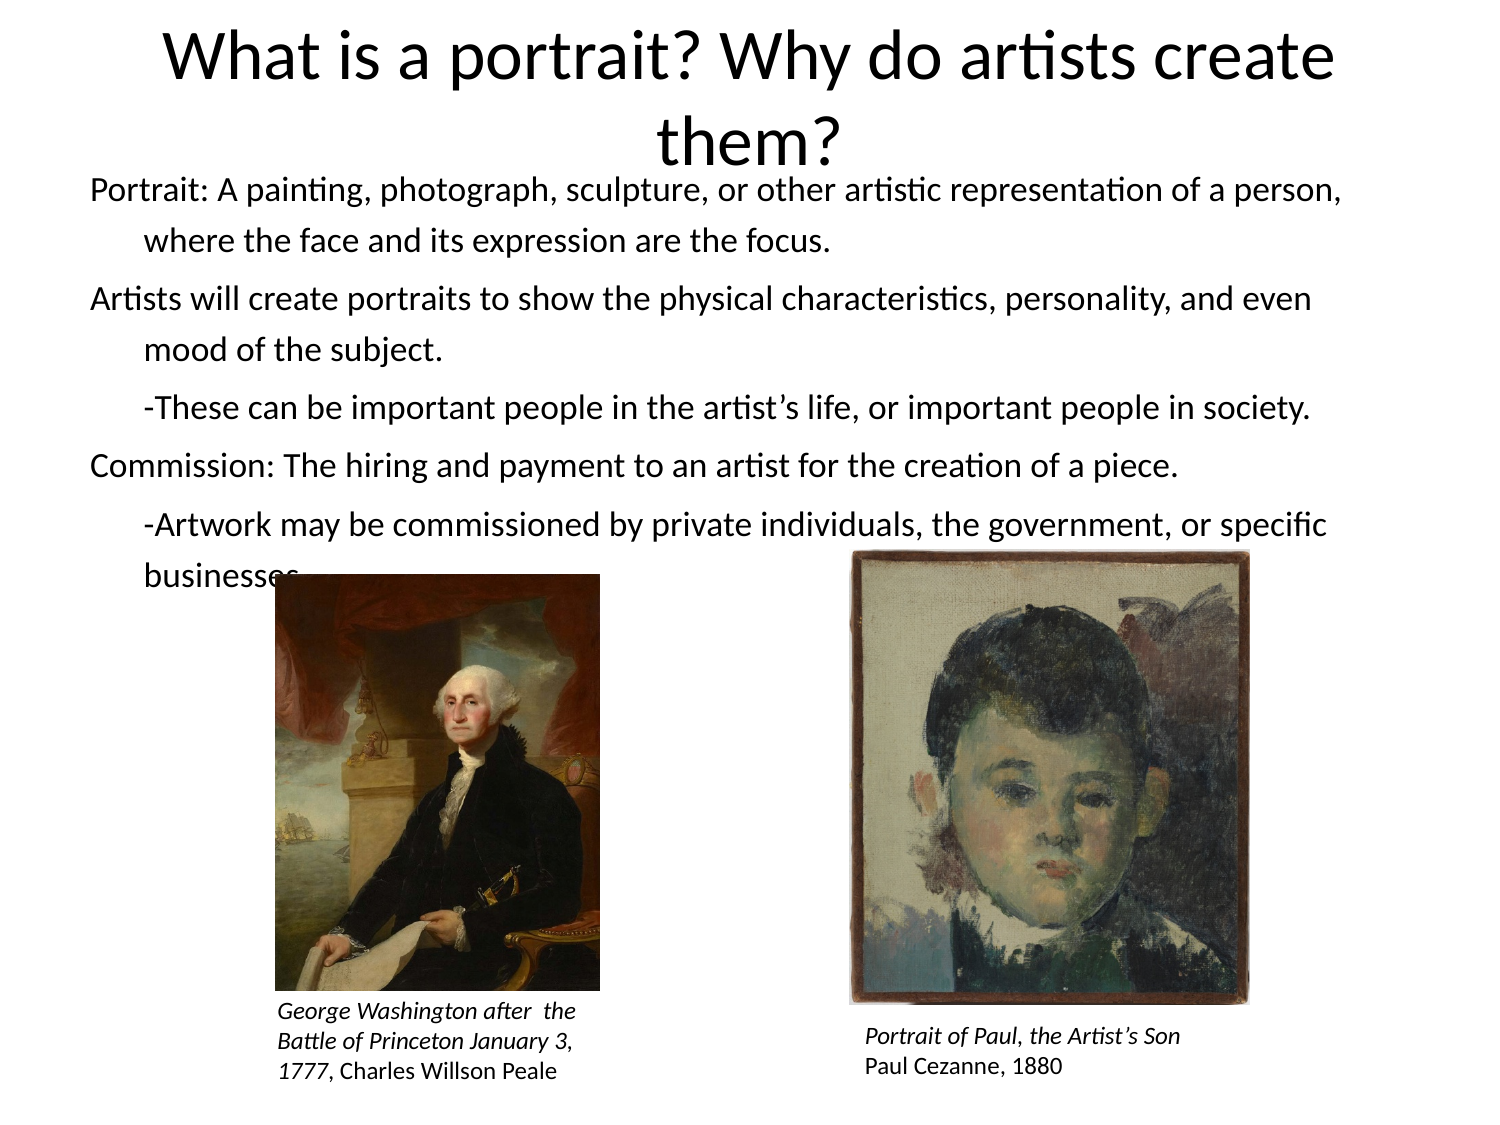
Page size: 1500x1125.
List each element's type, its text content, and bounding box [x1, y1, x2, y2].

list Portrait: A painting, photograph, sculpture, or other artistic representation of a person, where the face and its expression are the focus. Artists will create portraits to show the physical characteristics, personality, and even mood of the subject. -These can be important people in the artist’s life, or important people in society. Commission: The hiring and payment to an artist for the creation of a piece. -Artwork may be commissioned by private individuals, the government, or specific businesses. [75, 149, 1413, 613]
picture [849, 549, 1251, 1005]
picture [274, 574, 601, 991]
title What is a portrait? Why do artists create them? [75, 0, 1425, 188]
text_box Portrait of Paul, the Artist’s Son Paul Cezanne, 1880 [849, 1012, 1250, 1088]
text_box George Washington after the Battle of Princeton January 3, 1777, Charles Willson Peale [262, 987, 638, 1093]
